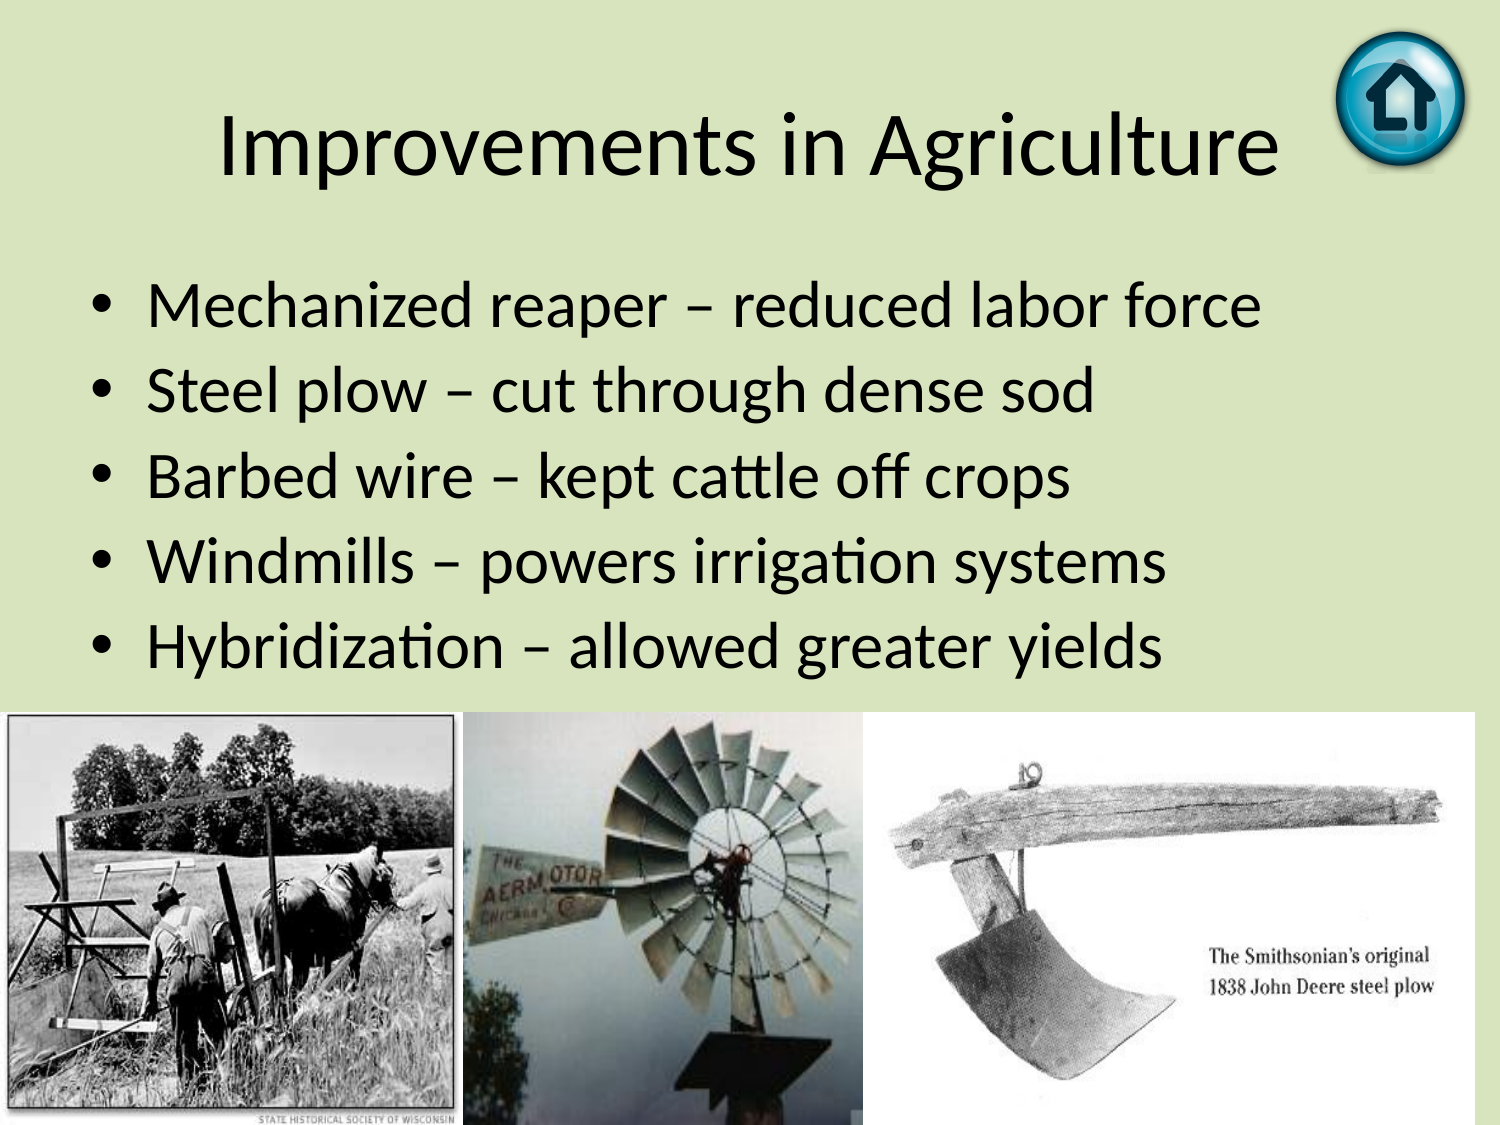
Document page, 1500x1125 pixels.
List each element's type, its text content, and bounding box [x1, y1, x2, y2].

picture [0, 712, 1476, 1125]
list Mechanized reaper – reduced labor force Steel plow – cut through dense sod Barbed wire – kept cattle off crops Windmills – powers irrigation systems Hybridization – allowed greater yields [75, 262, 1425, 710]
picture [1324, 24, 1476, 175]
title Improvements in Agriculture [75, 45, 1425, 233]
